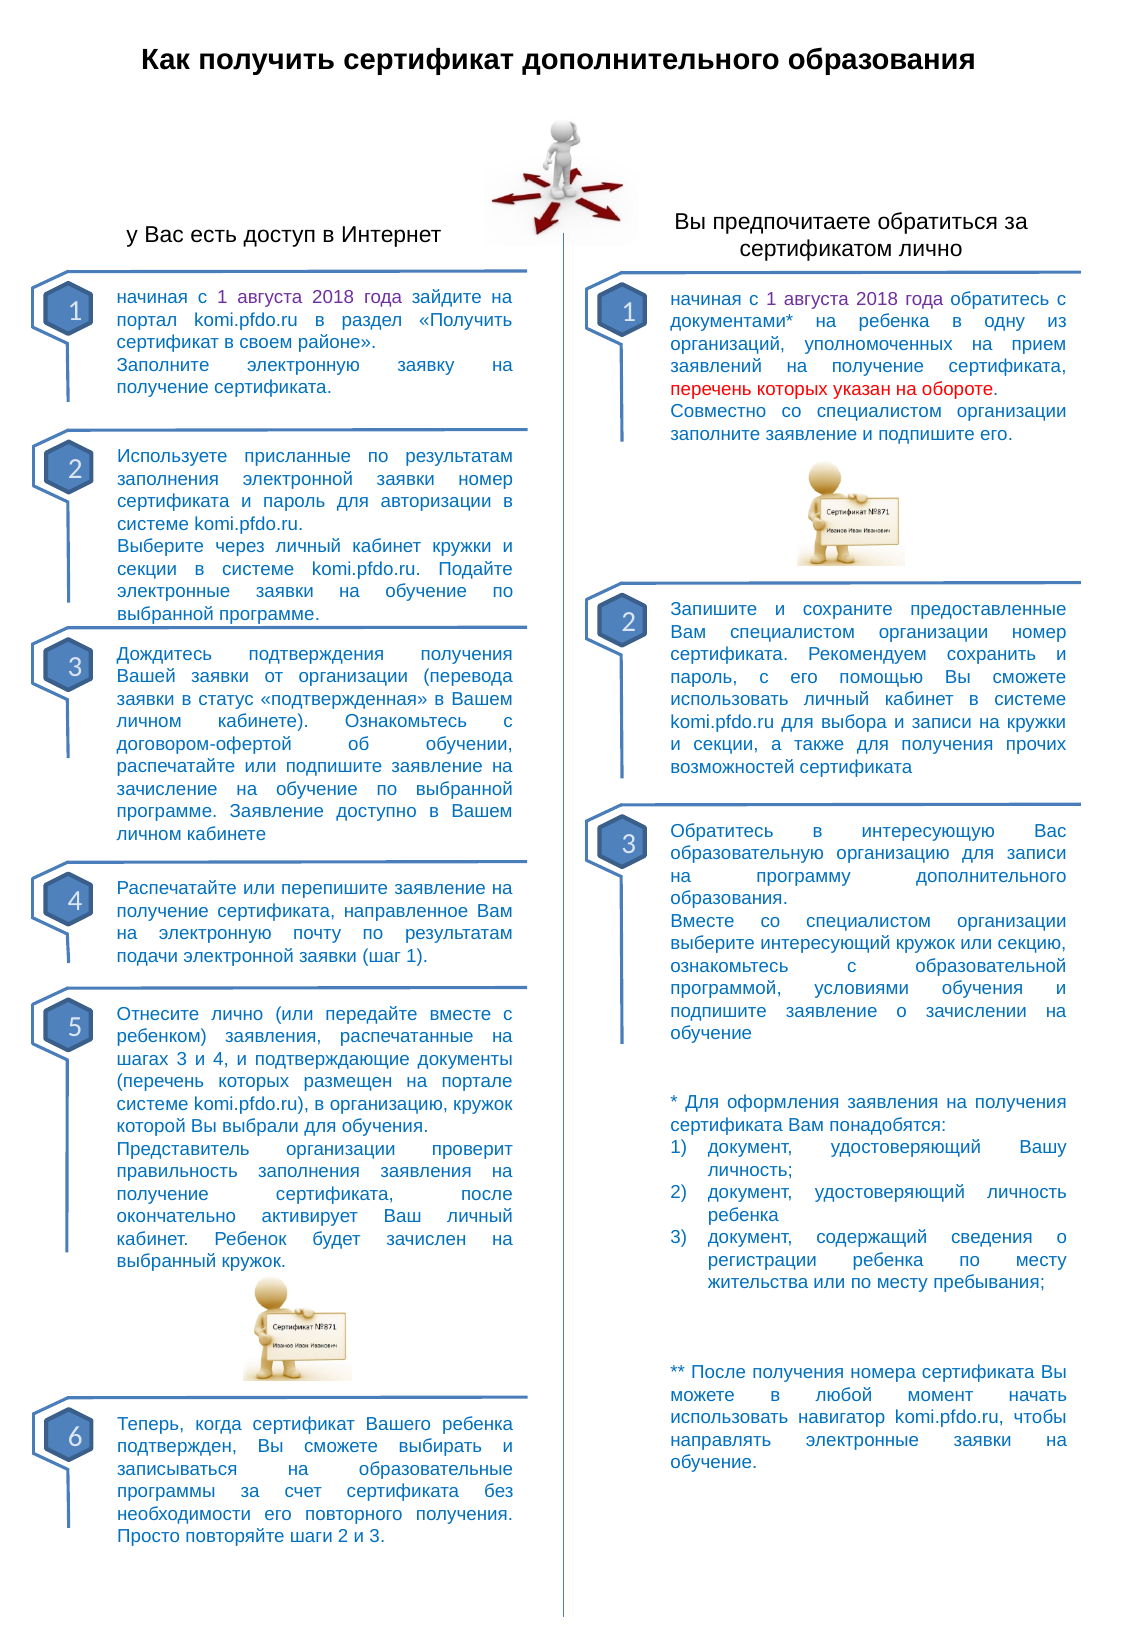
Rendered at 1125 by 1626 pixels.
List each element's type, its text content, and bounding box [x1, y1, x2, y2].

picture [483, 107, 639, 246]
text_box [585, 638, 623, 656]
text_box 1 [43, 283, 93, 334]
text_box 5 [43, 1000, 93, 1051]
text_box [585, 272, 623, 290]
text_box 2 [44, 441, 94, 494]
text_box начиная с 1 августа 2018 года обратитесь с документами* на ребенка в одну из организаций, уполномоченных на прием заявлений на получение сертификата, перечень которых указан на обороте. Совместно со специалистом организации заполните заявление и подпишите его. [655, 280, 1081, 452]
text_box 4 [43, 874, 93, 925]
picture [243, 1272, 352, 1381]
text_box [31, 682, 69, 701]
text_box у Вас есть доступ в Интернет [53, 212, 487, 255]
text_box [31, 987, 69, 1005]
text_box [32, 1397, 69, 1415]
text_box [31, 326, 69, 344]
text_box Вы предпочитаете обратиться за сертификатом лично [620, 198, 1082, 269]
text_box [31, 270, 69, 289]
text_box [32, 485, 69, 503]
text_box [31, 627, 69, 645]
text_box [31, 861, 69, 879]
text_box 3 [597, 815, 647, 868]
text_box Используете присланные по результатам заполнения электронной заявки номер сертификата и пароль для авторизации в системе komi.pfdo.ru. Выберите через личный кабинет кружки и секции в системе komi.pfdo.ru. Подайте электронные заявки на обучение по выбранной программе. [102, 438, 528, 625]
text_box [585, 582, 623, 600]
text_box Запишите и сохраните предоставленные Вам специалистом организации номер сертификата. Рекомендуем сохранить и пароль, с его помощью Вы сможете использовать личный кабинет в системе komi.pfdo.ru для выбора и записи на кружки и секции, а также для получения прочих возможностей сертификата [655, 592, 1081, 785]
text_box начиная с 1 августа 2018 года зайдите на портал komi.pfdo.ru в раздел «Получить сертификат в своем районе». Заполните электронную заявку на получение сертификата. [101, 278, 528, 406]
text_box 6 [44, 1408, 94, 1461]
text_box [31, 1043, 69, 1061]
text_box Отнесите лично (или передайте вместе с ребенком) заявления, распечатанные на шагах 3 и 4, и подтверждающие документы (перечень которых размещен на портале системе komi.pfdo.ru), в организацию, кружок которой Вы выбрали для обучения. Представитель организации проверит правильность заполнения заявления на получение сертификата, после окончательно активирует Ваш личный кабинет. Ребенок будет зачислен на выбранный кружок. [101, 994, 528, 1280]
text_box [585, 804, 623, 822]
text_box 3 [43, 639, 93, 691]
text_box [32, 1452, 69, 1470]
text_box Как получить сертификат дополнительного образования [126, 32, 992, 83]
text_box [31, 917, 69, 935]
text_box 1 [597, 283, 647, 336]
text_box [585, 859, 623, 878]
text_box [32, 429, 69, 447]
picture [796, 457, 905, 566]
text_box * Для оформления заявления на получения сертификата Вам понадобятся: документ, удостоверяющий Вашу личность; документ, удостоверяющий личность ребенка документ, содержащий сведения о регистрации ребенка по месту жительства или по месту пребывания; ** После получения номера сертификата Вы можете в любой момент начать использовать навигатор komi.pfdo.ru, чтобы направлять электронные заявки на обучение. [655, 1082, 1082, 1481]
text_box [585, 327, 623, 345]
text_box Теперь, когда сертификат Вашего ребенка подтвержден, Вы сможете выбирать и записываться на образовательные программы за счет сертификата без необходимости его повторного получения. Просто повторяйте шаги 2 и 3. [102, 1404, 528, 1554]
text_box 2 [597, 594, 647, 646]
text_box Распечатайте или перепишите заявление на получение сертификата, направленное Вам на электронную почту по результатам подачи электронной заявки (шаг 1). [101, 869, 528, 974]
text_box Дождитесь подтверждения получения Вашей заявки от организации (перевода заявки в статус «подтвержденная» в Вашем личном кабинете). Ознакомьтесь с договором-офертой об обучении, распечатайте или подпишите заявление на зачисление на обучение по выбранной программе. Заявление доступно в Вашем личном кабинете [101, 634, 528, 852]
text_box Обратитесь в интересующую Вас образовательную организацию для записи на программу дополнительного образования. Вместе со специалистом организации выберите интересующий кружок или секцию, ознакомьтесь с образовательной программой, условиями обучения и подпишите заявление о зачислении на обучение [655, 812, 1081, 1051]
